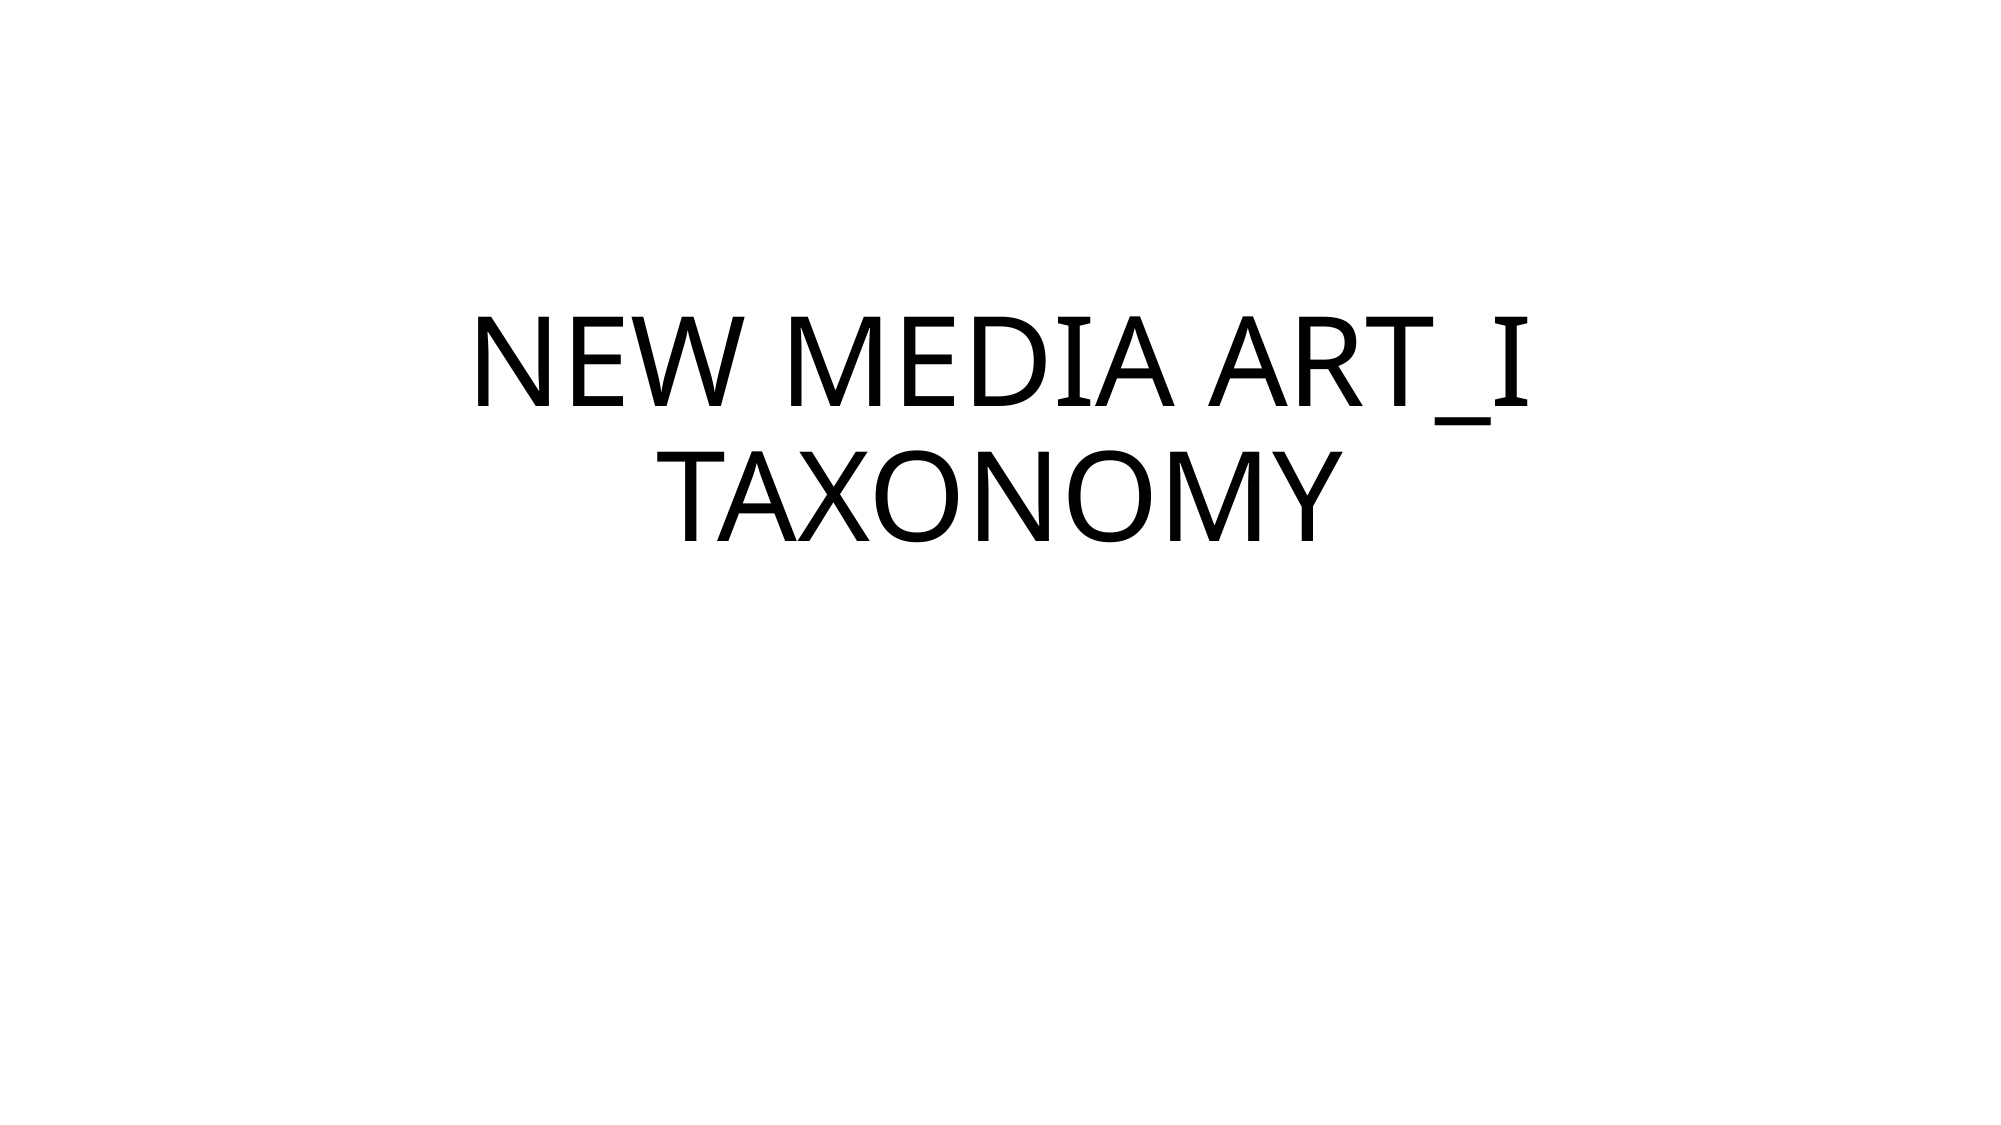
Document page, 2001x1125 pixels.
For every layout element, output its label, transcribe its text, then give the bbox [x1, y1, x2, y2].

title NEW MEDIA ART_I TAXONOMY [249, 184, 1750, 576]
